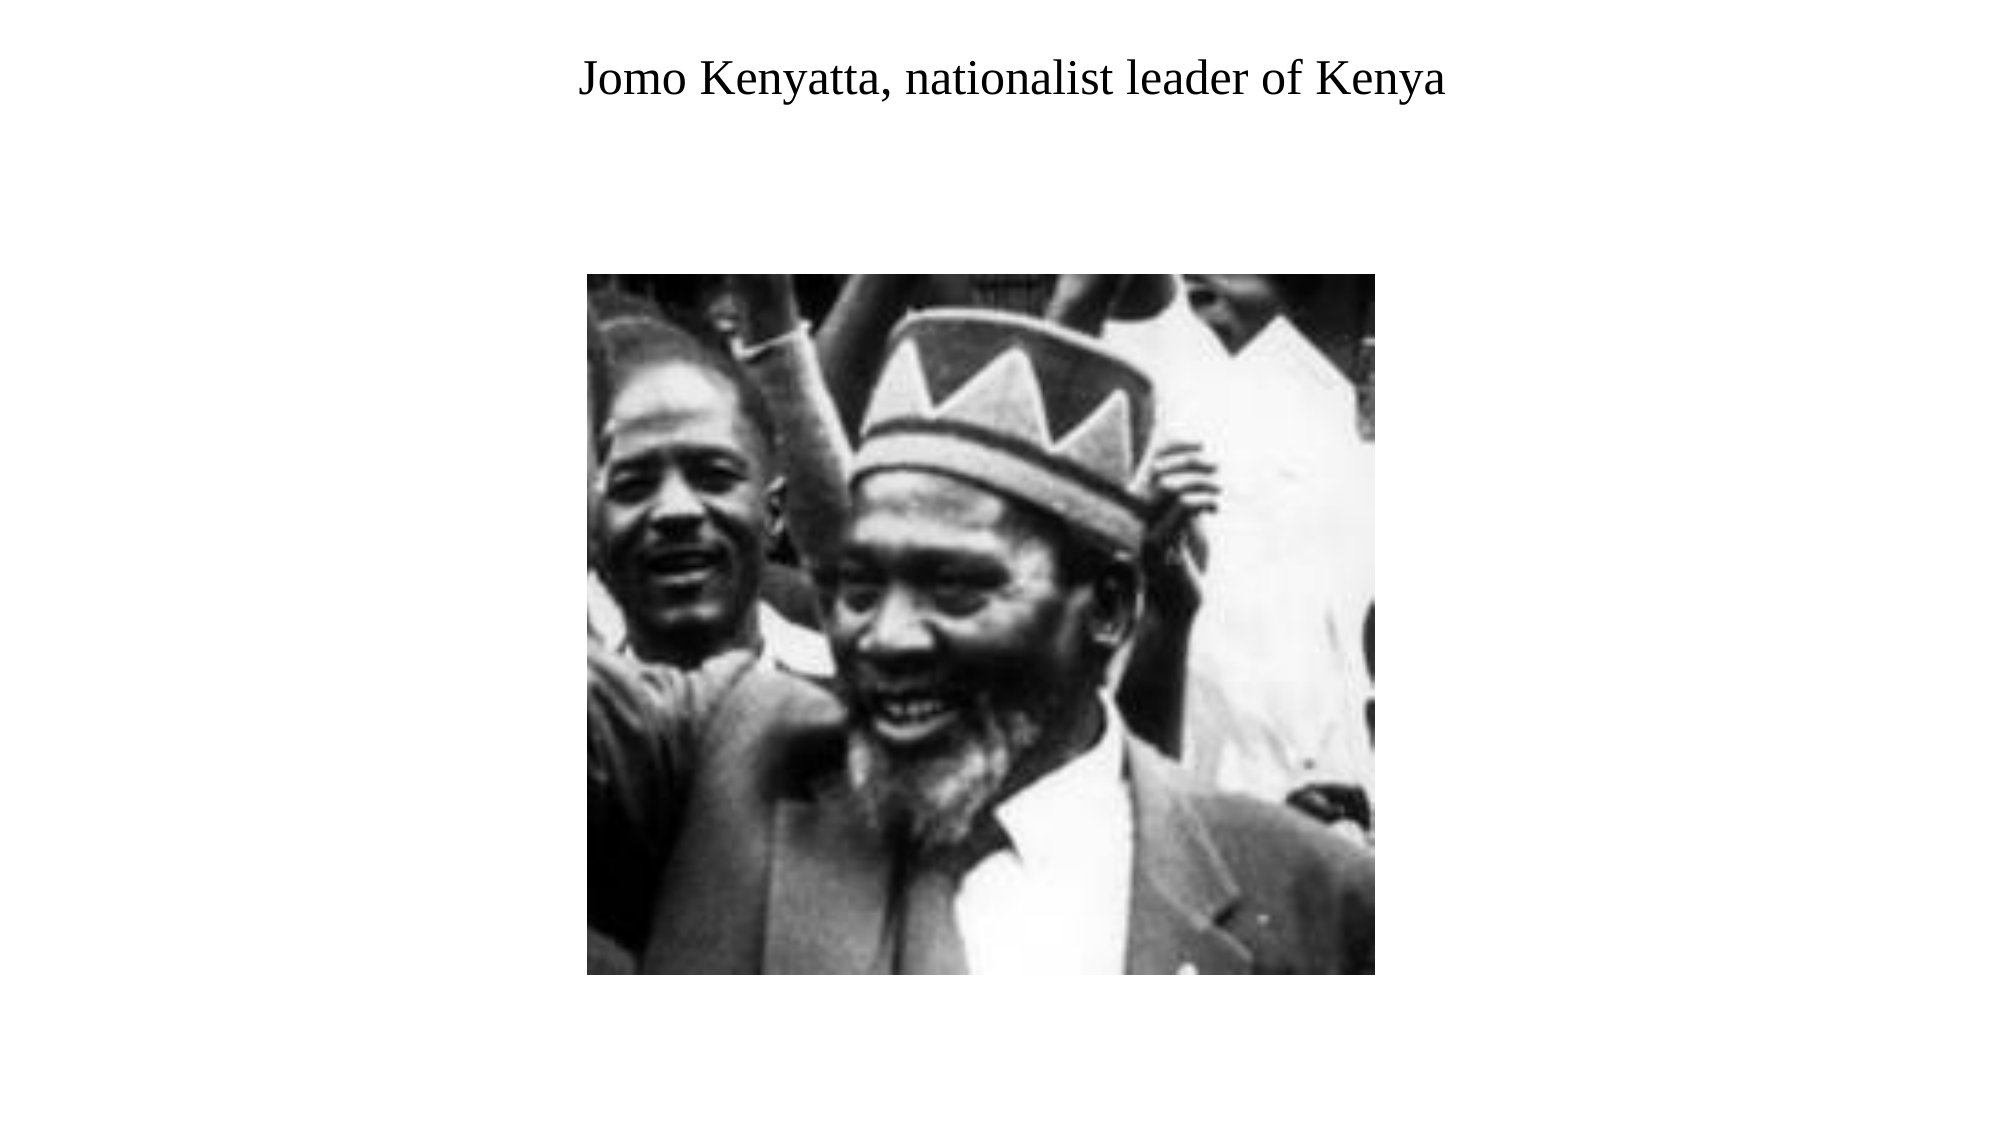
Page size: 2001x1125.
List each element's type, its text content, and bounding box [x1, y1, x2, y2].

picture [587, 274, 1375, 975]
text_box Jomo Kenyatta, nationalist leader of Kenya [337, 37, 1688, 113]
